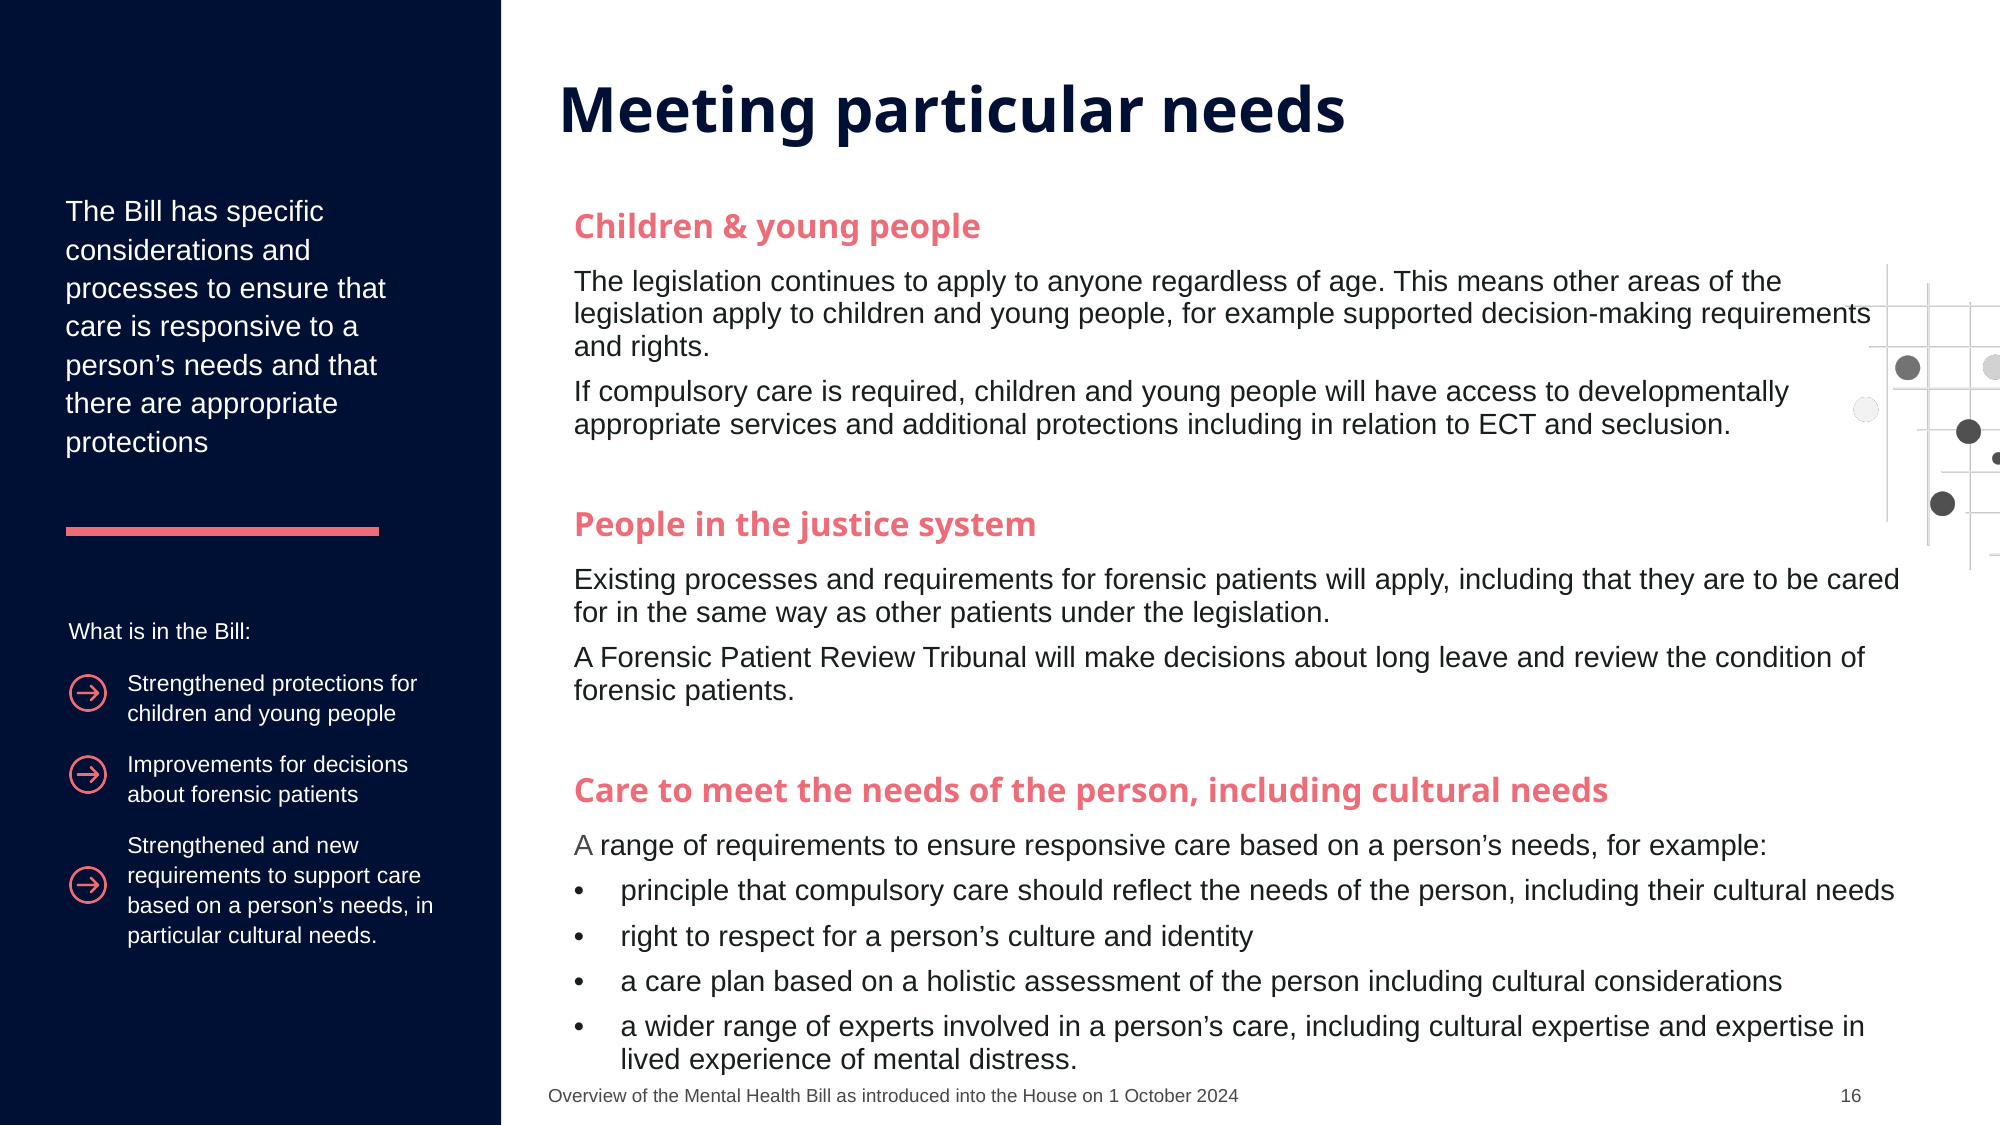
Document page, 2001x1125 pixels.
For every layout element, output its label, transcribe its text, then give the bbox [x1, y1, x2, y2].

table_cell People in the justice system Existing processes and requirements for forensic patients will apply, including that they are to be cared for in the same way as other patients under the legislation. A Forensic Patient Review Tribunal will make decisions about long leave and review the condition of forensic patients. [559, 494, 1762, 760]
picture [63, 669, 112, 717]
text_box [0, 0, 502, 1125]
picture [63, 750, 112, 799]
picture [63, 861, 112, 909]
slide_number 16 [1514, 1083, 1877, 1125]
picture [1762, 181, 2000, 845]
table_cell Care to meet the needs of the person, including cultural needs A range of requirements to ensure responsive care based on a person’s needs, for example: principle that compulsory care should reflect the needs of the person, including their cultural needs right to respect for a person’s culture and identity a care plan based on a holistic assessment of the person including cultural considerations a wider range of experts involved in a person’s care, including cultural expertise and expertise in lived experience of mental distress. [559, 760, 1931, 1083]
text_box What is in the Bill: Strengthened protections for children and young people Improvements for decisions about forensic patients Strengthened and new requirements to support care based on a person’s needs, in particular cultural needs. [68, 606, 459, 961]
text_box The Bill has specific considerations and processes to ensure that care is responsive to a person’s needs and that there are appropriate protections [65, 181, 456, 486]
text_box Overview of the Mental Health Bill as introduced into the House on 1 October 2024 [548, 1065, 1309, 1125]
title Meeting particular needs [558, 54, 1977, 148]
table_header Children & young people The legislation continues to apply to anyone regardless of age. This means other areas of the legislation apply to children and young people, for example supported decision-making requirements and rights. If compulsory care is required, children and young people will have access to developmentally appropriate services and additional protections including in relation to ECT and seclusion. [559, 195, 1762, 494]
